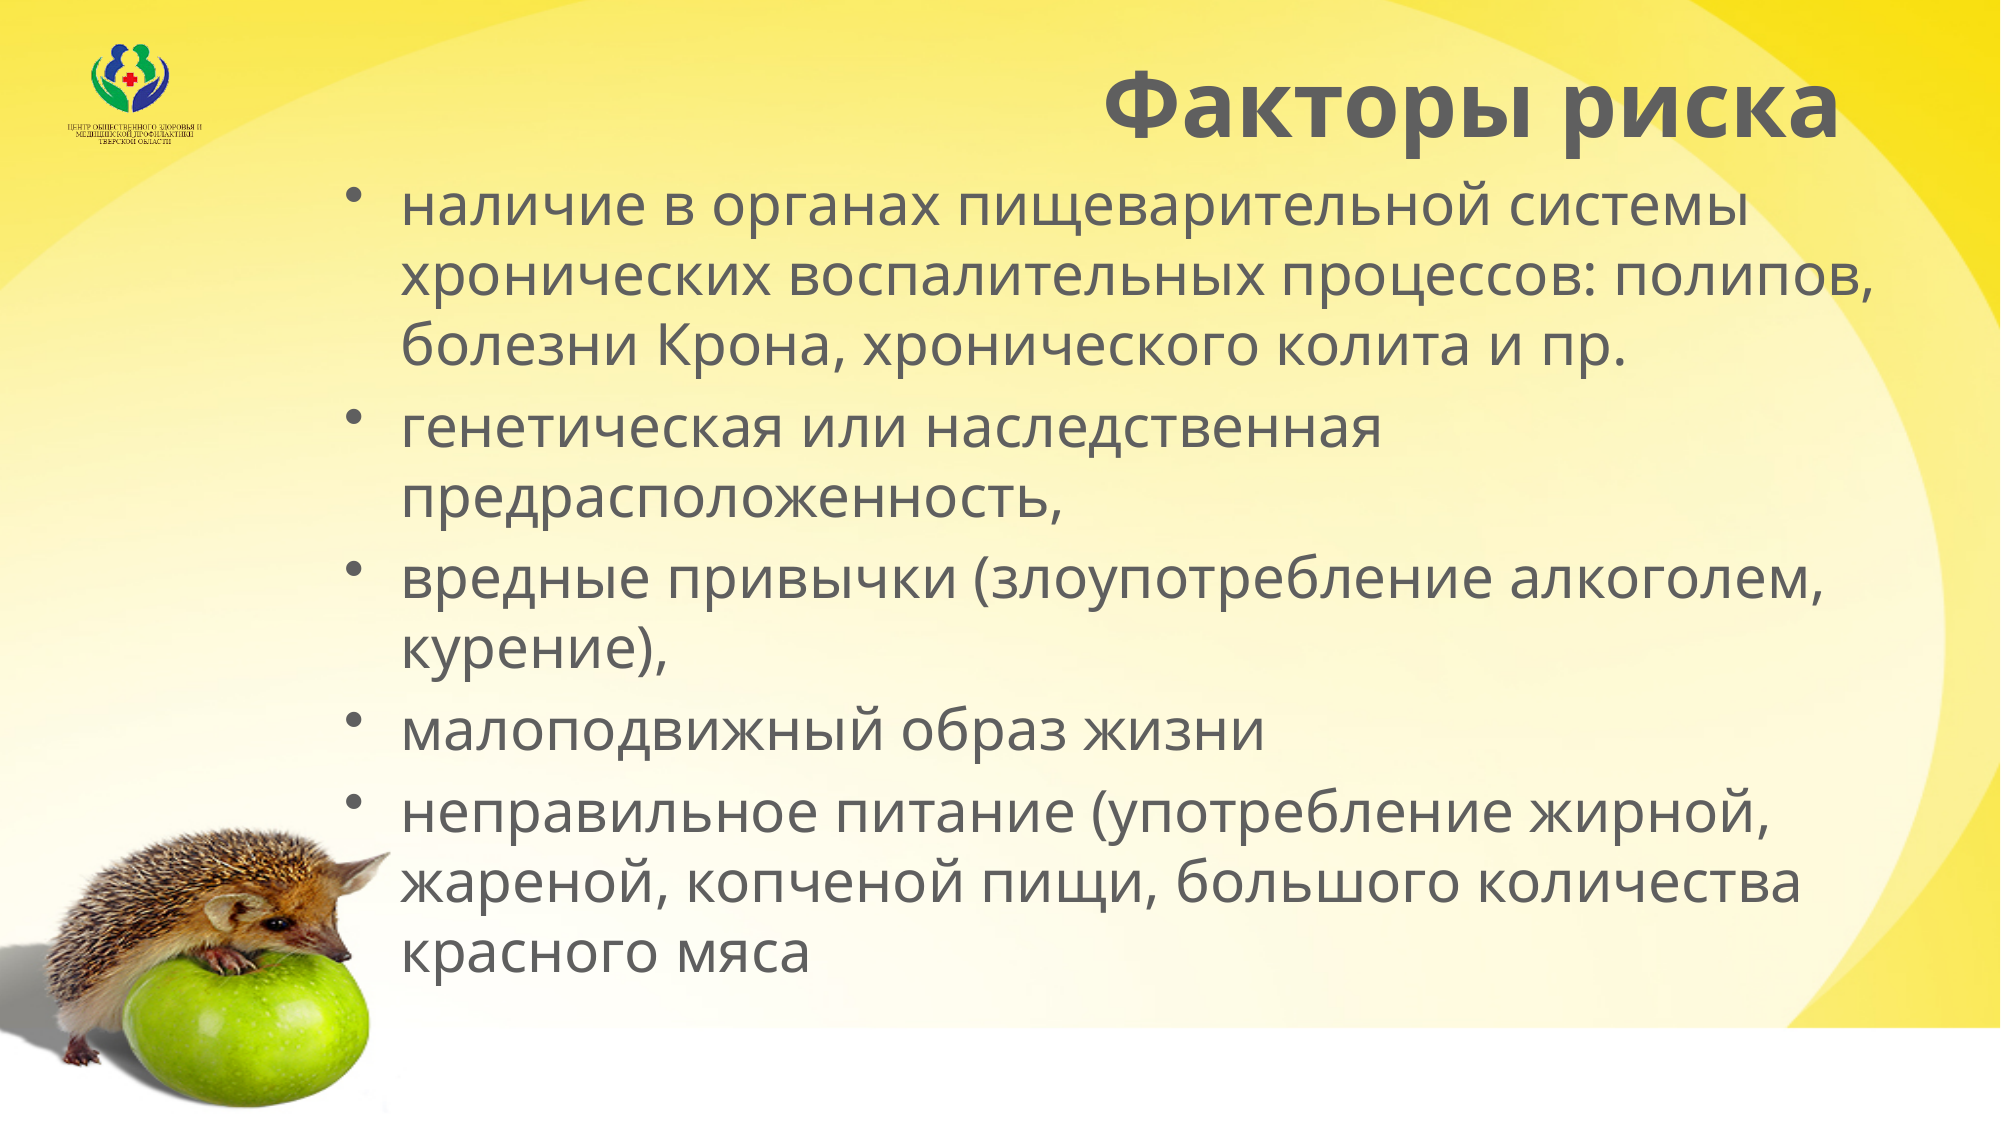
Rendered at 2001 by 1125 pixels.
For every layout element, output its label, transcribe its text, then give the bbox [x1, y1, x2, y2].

picture [0, 0, 2001, 1125]
list наличие в органах пищеварительной системы хронических воспалительных процессов: полипов, болезни Крона, хронического колита и пр. генетическая или наследственная предрасположенность, вредные привычки (злоупотребление алкоголем, курение), малоподвижный образ жизни неправильное питание (употребление жирной, жареной, копченой пищи, большого количества красного мяса [329, 159, 1938, 1022]
title Факторы риска [1087, 42, 1901, 159]
